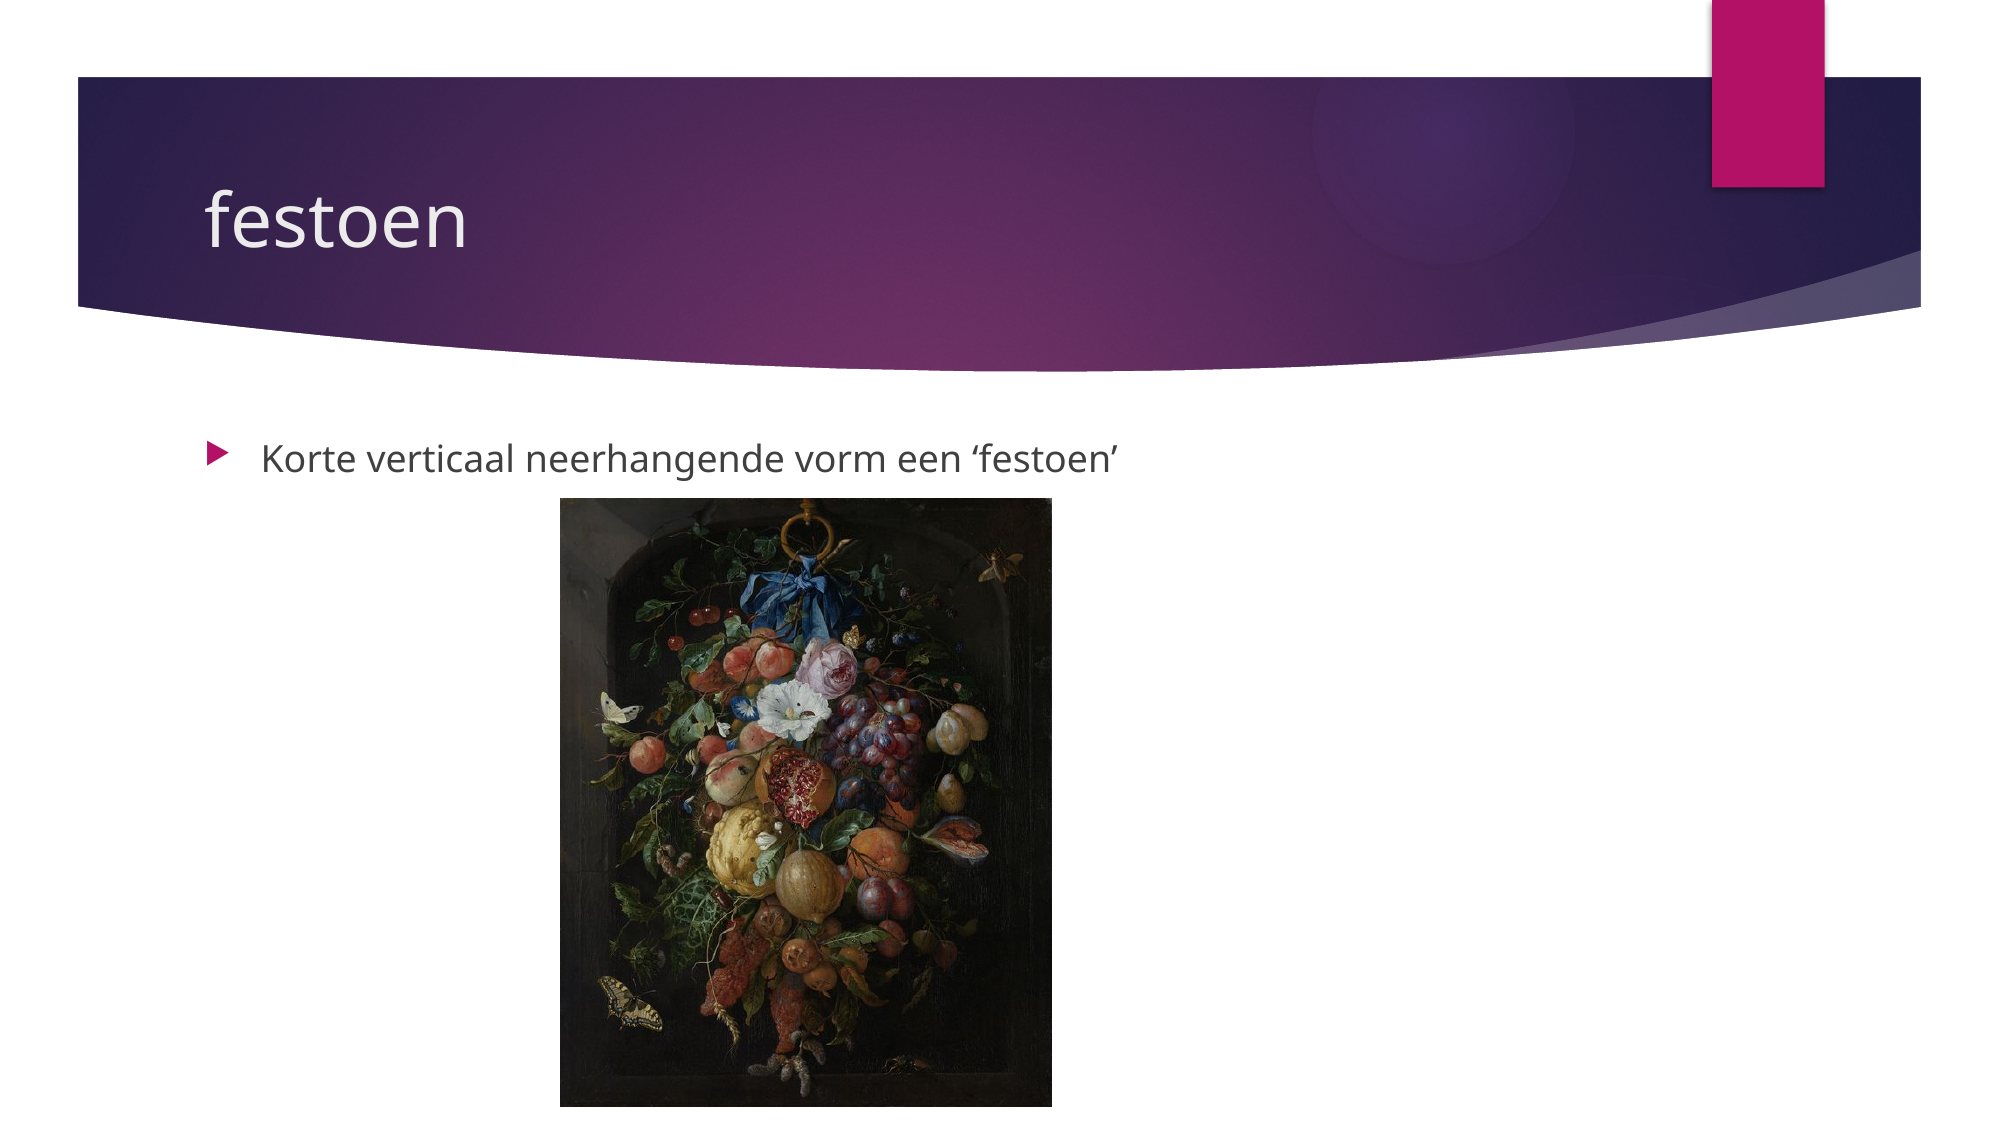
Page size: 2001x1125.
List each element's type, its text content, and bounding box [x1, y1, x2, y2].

list Korte verticaal neerhangende vorm een ‘festoen’ [189, 427, 1638, 988]
picture [559, 498, 1052, 1108]
title festoen [189, 159, 1627, 276]
